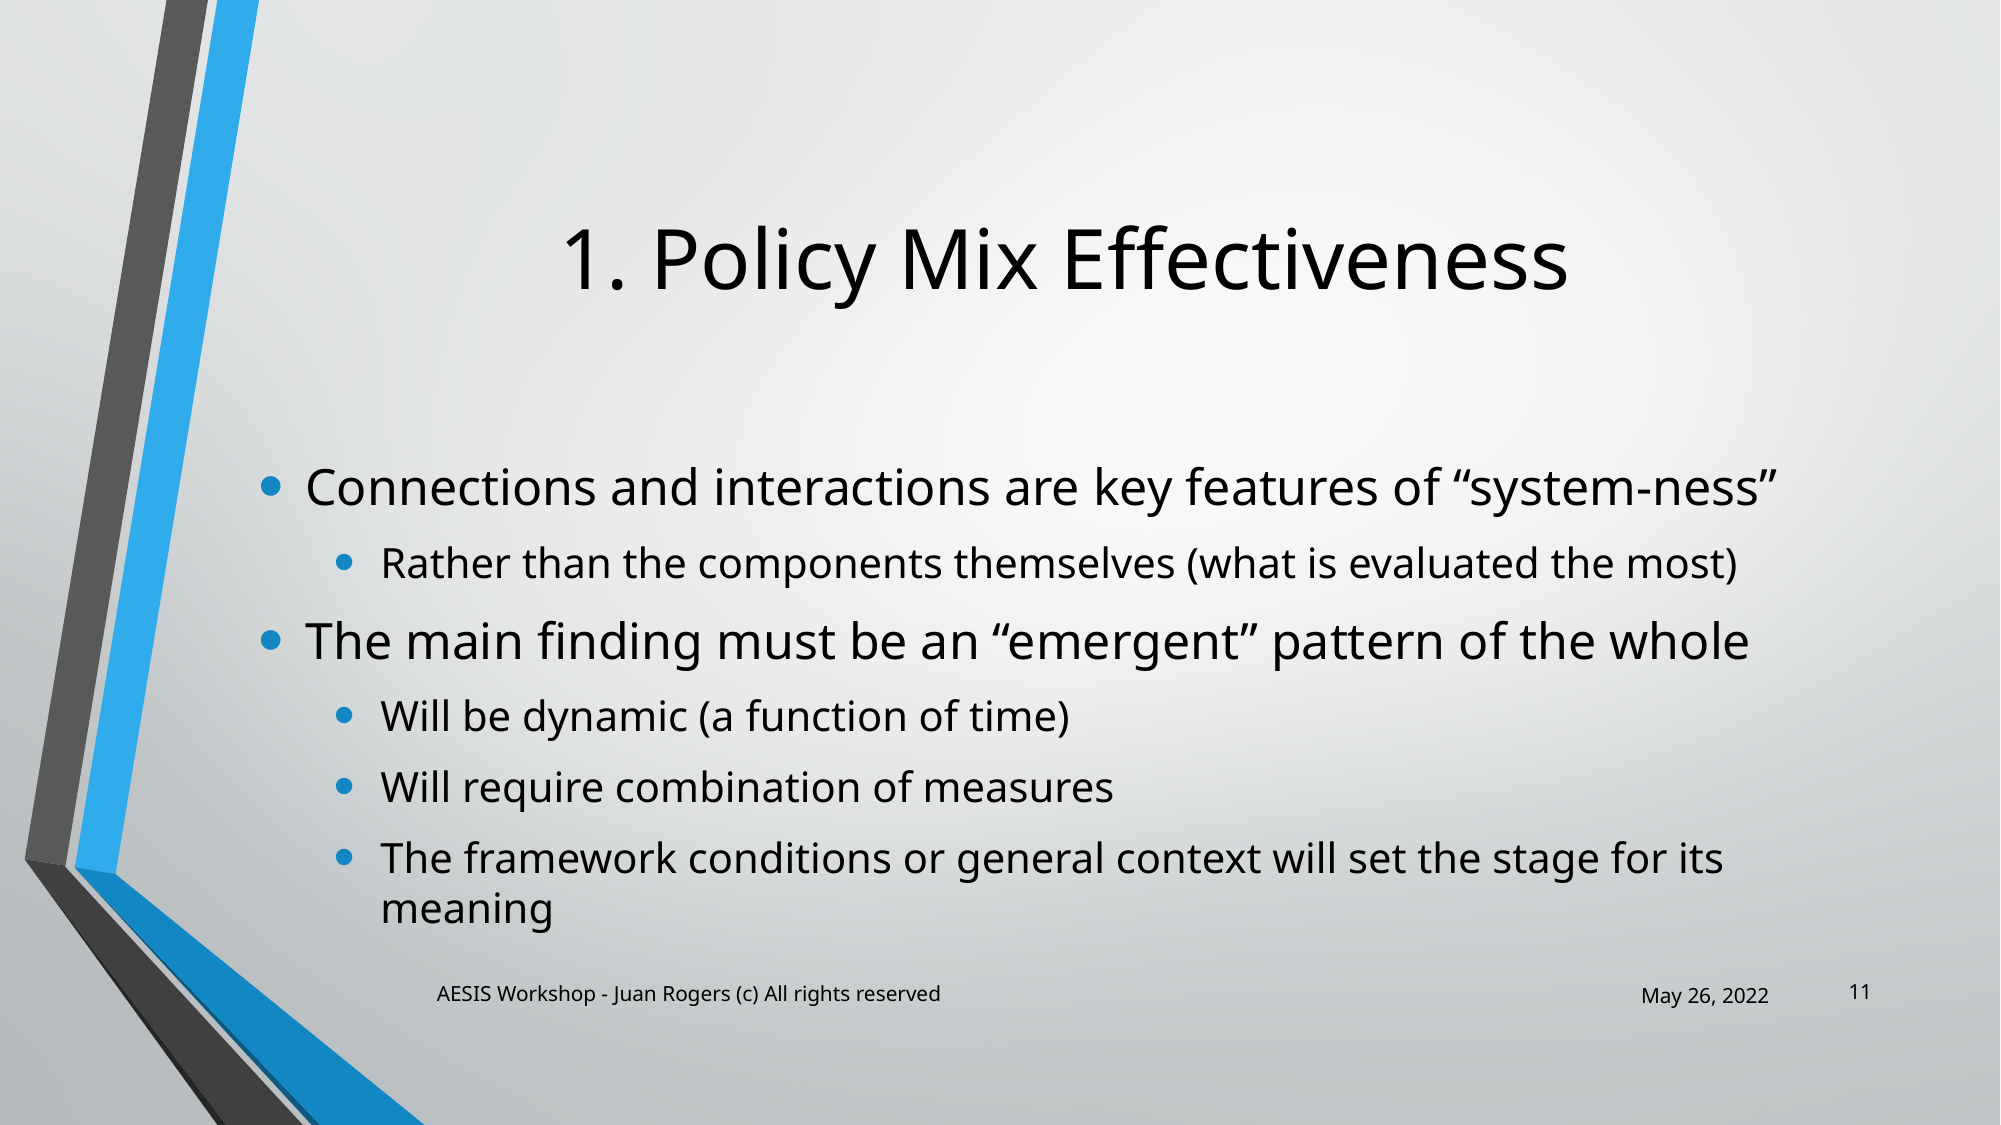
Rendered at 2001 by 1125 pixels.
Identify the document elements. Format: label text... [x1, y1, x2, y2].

title 1. Policy Mix Effectiveness [243, 112, 1887, 400]
list Connections and interactions are key features of “system-ness” Rather than the components themselves (what is evaluated the most) The main finding must be an “emergent” pattern of the whole Will be dynamic (a function of time) Will require combination of measures The framework conditions or general context will set the stage for its meaning [243, 437, 1887, 950]
footer AESIS Workshop - Juan Rogers (c) All rights reserved [421, 965, 1584, 1025]
slide_number 11 [1796, 962, 1887, 1023]
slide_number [1596, 965, 1784, 1025]
